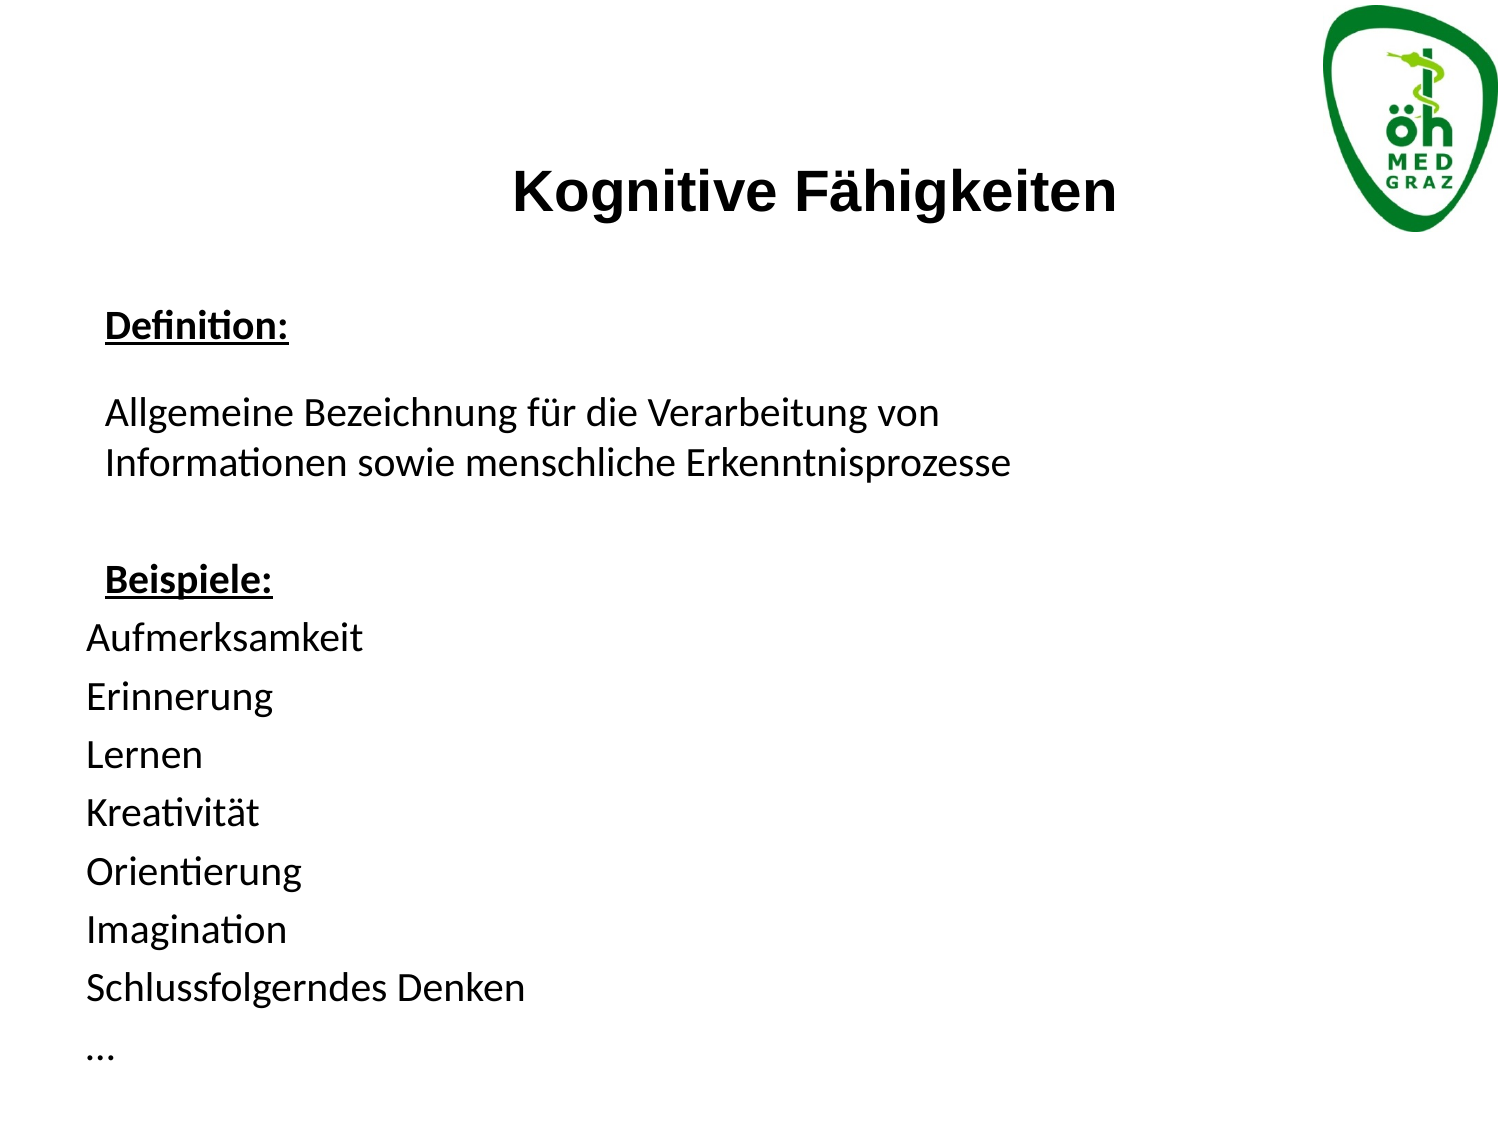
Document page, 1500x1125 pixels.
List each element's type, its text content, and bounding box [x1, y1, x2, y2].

text_box Definition: Allgemeine Bezeichnung für die Verarbeitung von Informationen sowie menschliche Erkenntnisprozesse Beispiele: Aufmerksamkeit Erinnerung Lernen Kreativität Orientierung Imagination Schlussfolgerndes Denken … [70, 289, 1321, 1078]
text_box Kognitive Fähigkeiten [419, 146, 1212, 231]
picture [1323, 5, 1498, 232]
